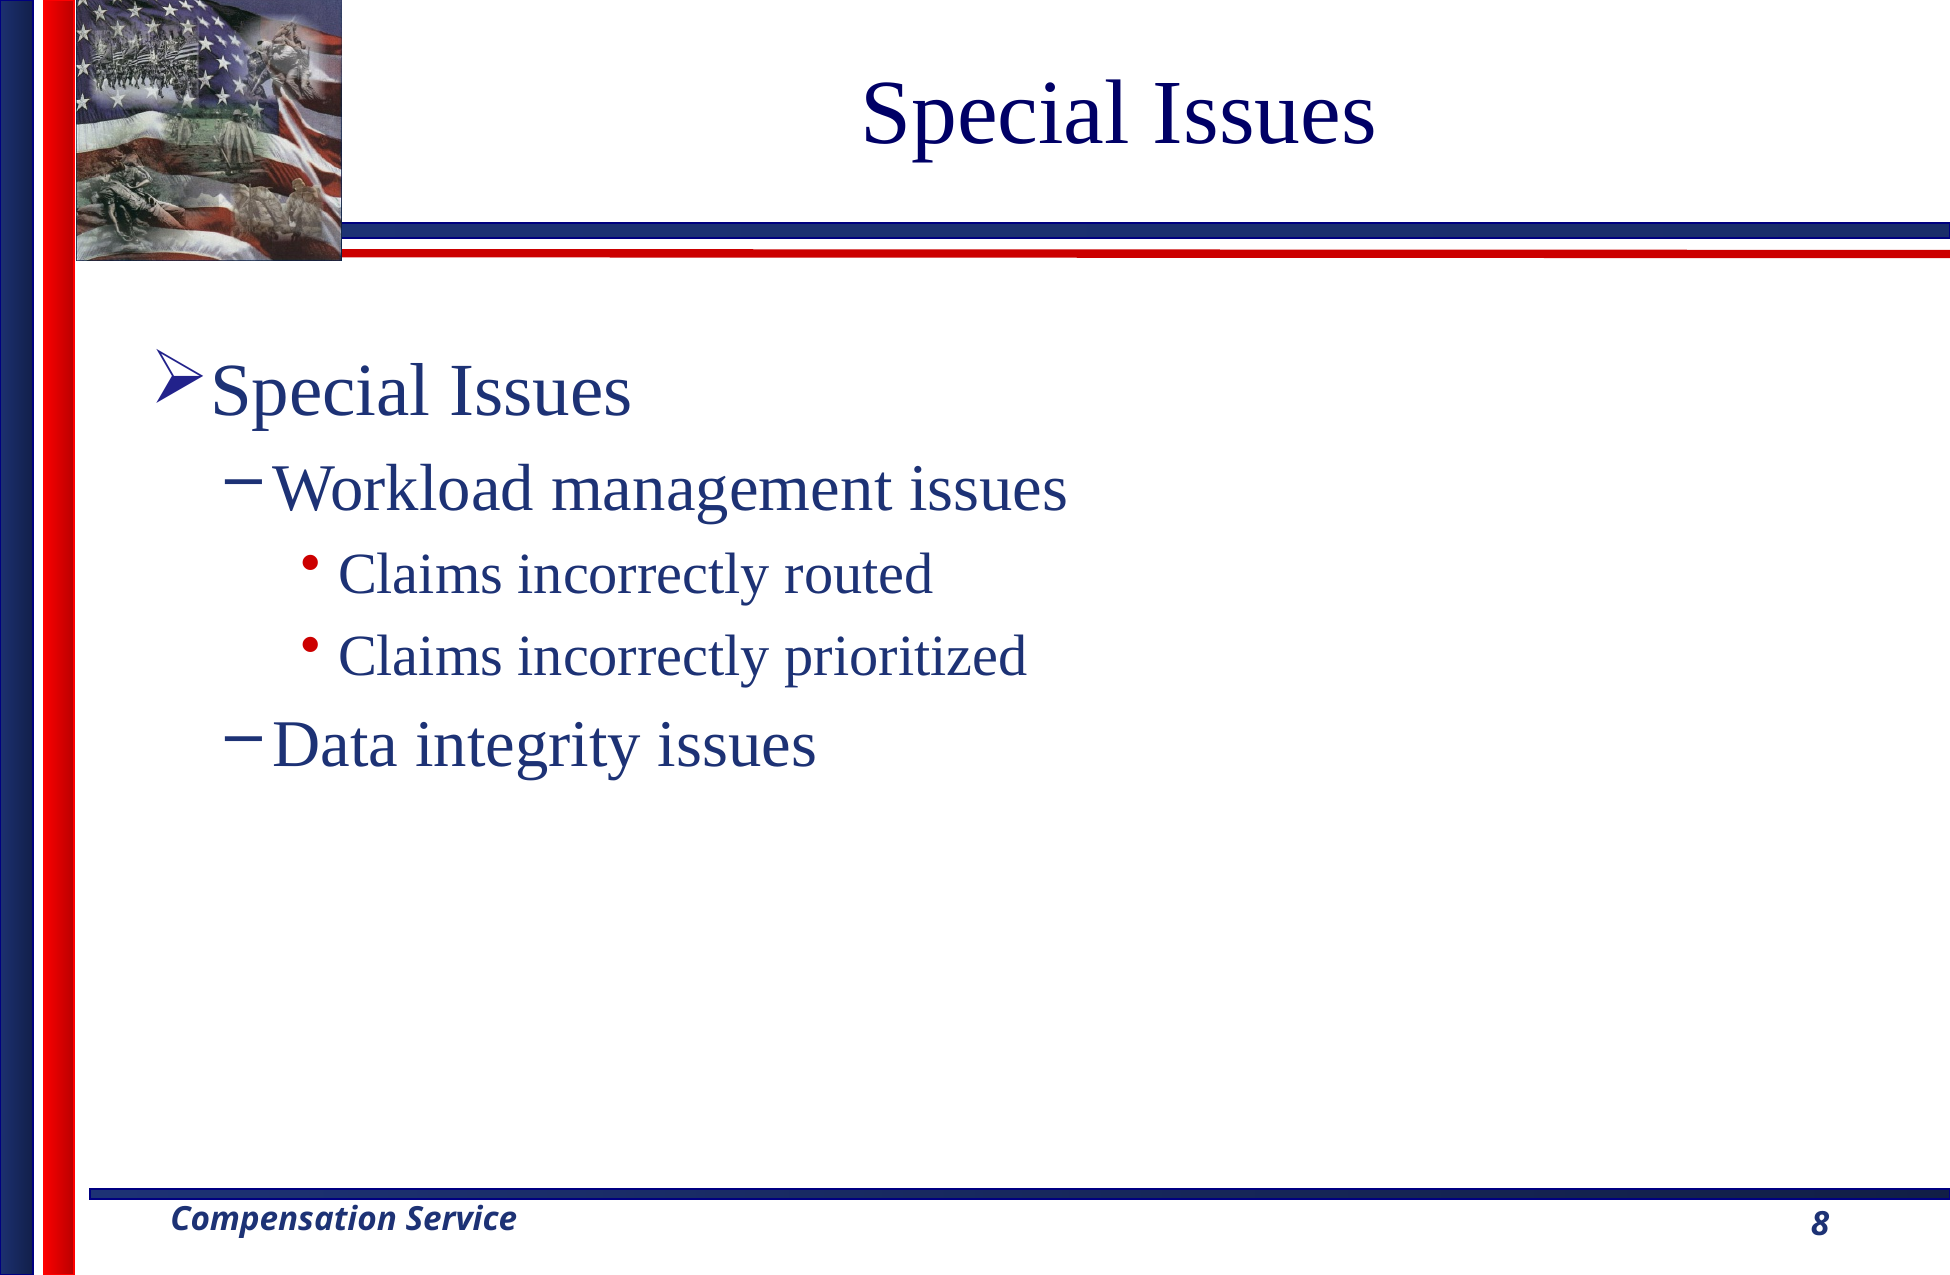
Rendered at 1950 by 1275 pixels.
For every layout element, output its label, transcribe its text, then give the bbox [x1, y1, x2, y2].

picture [76, 0, 342, 261]
list Special Issues Workload management issues Claims incorrectly routed Claims incorrectly prioritized Data integrity issues [135, 332, 1887, 1126]
slide_number 8 [1689, 1181, 1950, 1267]
title Special Issues [341, 0, 1897, 215]
